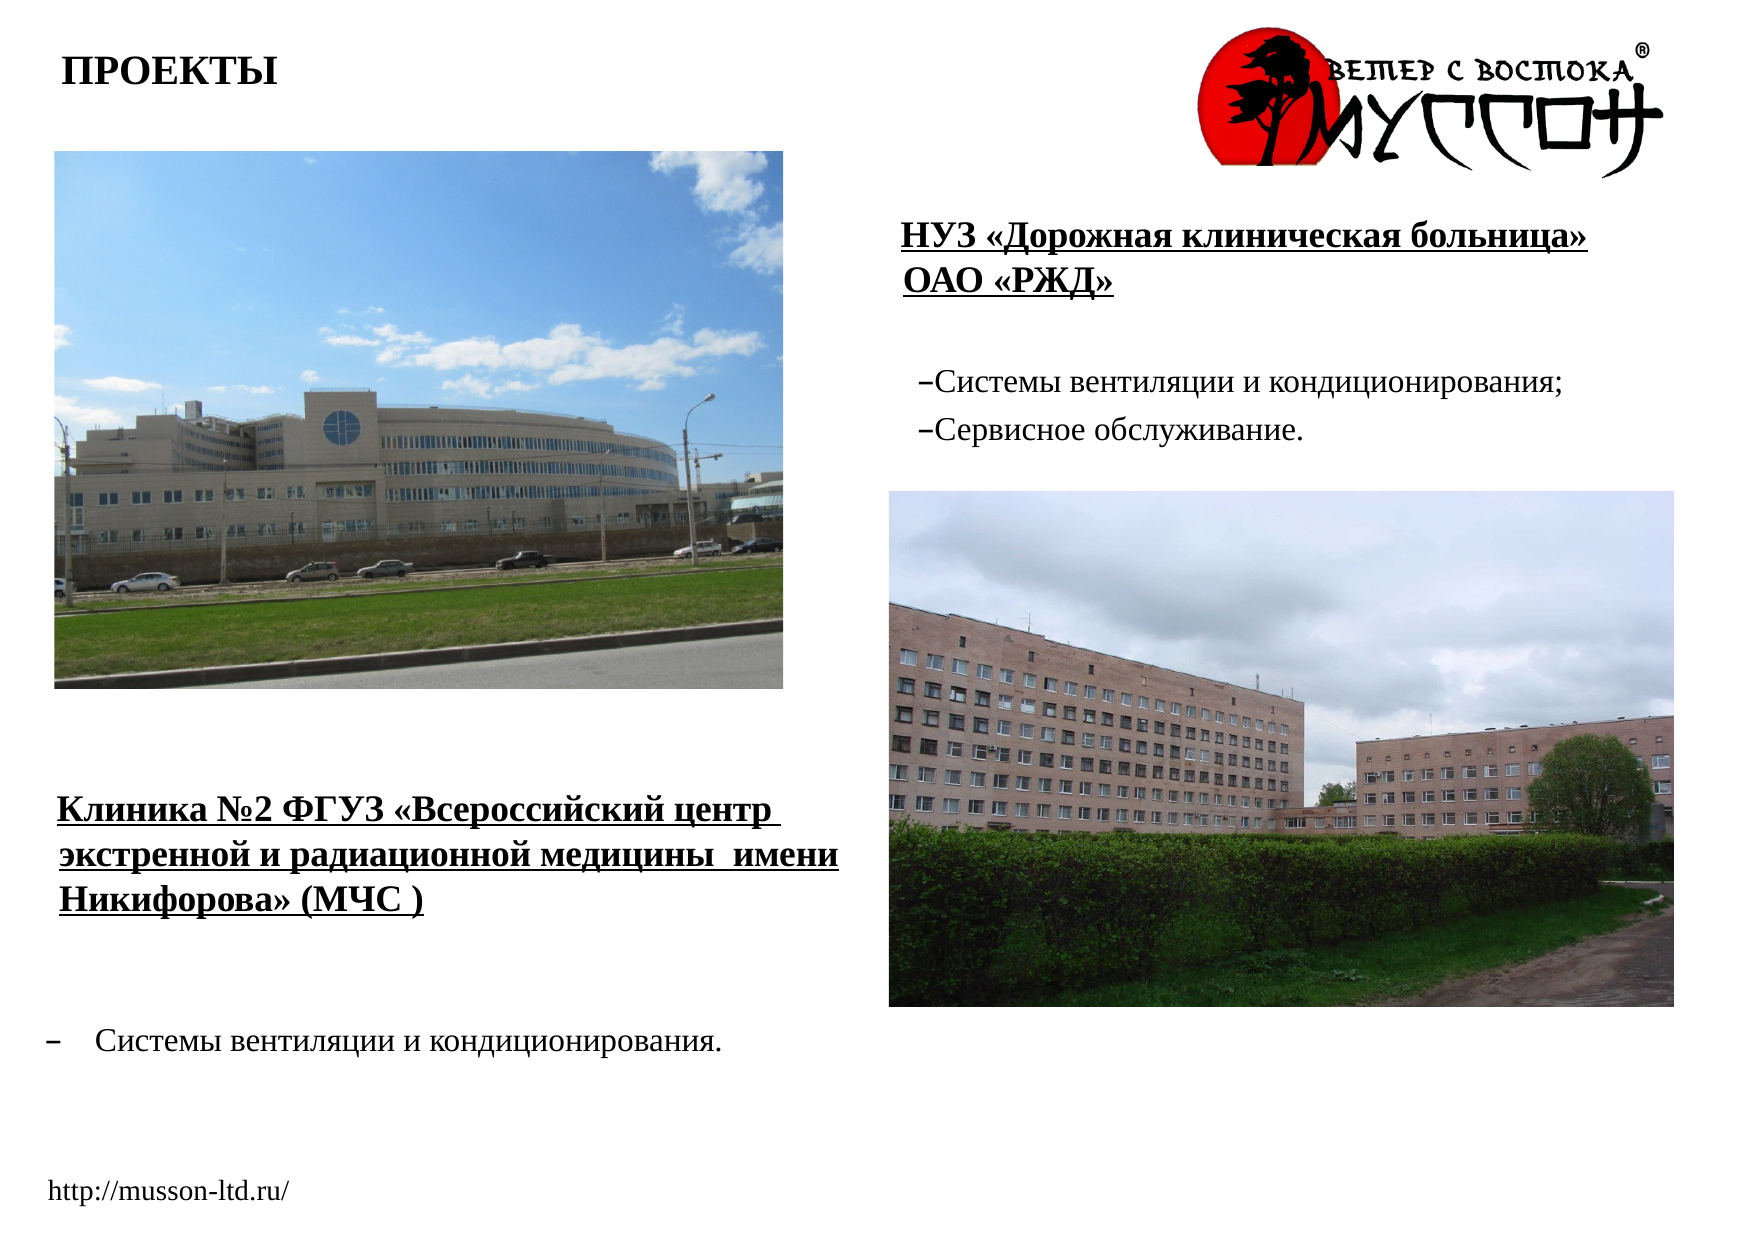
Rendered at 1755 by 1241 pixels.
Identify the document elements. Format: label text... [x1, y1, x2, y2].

text_box [1168, 9, 1676, 189]
text_box Системы вентиляции и кондиционирования; Сервисное обслуживание. [900, 350, 1676, 456]
text_box http://musson-ltd.ru/ [31, 1157, 621, 1220]
text_box Клиника №2 ФГУЗ «Всероссийский центр экстренной и радиационной медицины имени Никифорова» (МЧС ) [56, 784, 878, 920]
text_box [54, 151, 784, 689]
text_box Системы вентиляции и кондиционирования. [45, 1018, 819, 1059]
text_box ПРОЕКТЫ [45, 34, 1478, 101]
text_box НУЗ «Дорожная клиническая больница» ОАО «РЖД» [900, 209, 1674, 301]
text_box [888, 491, 1674, 1007]
